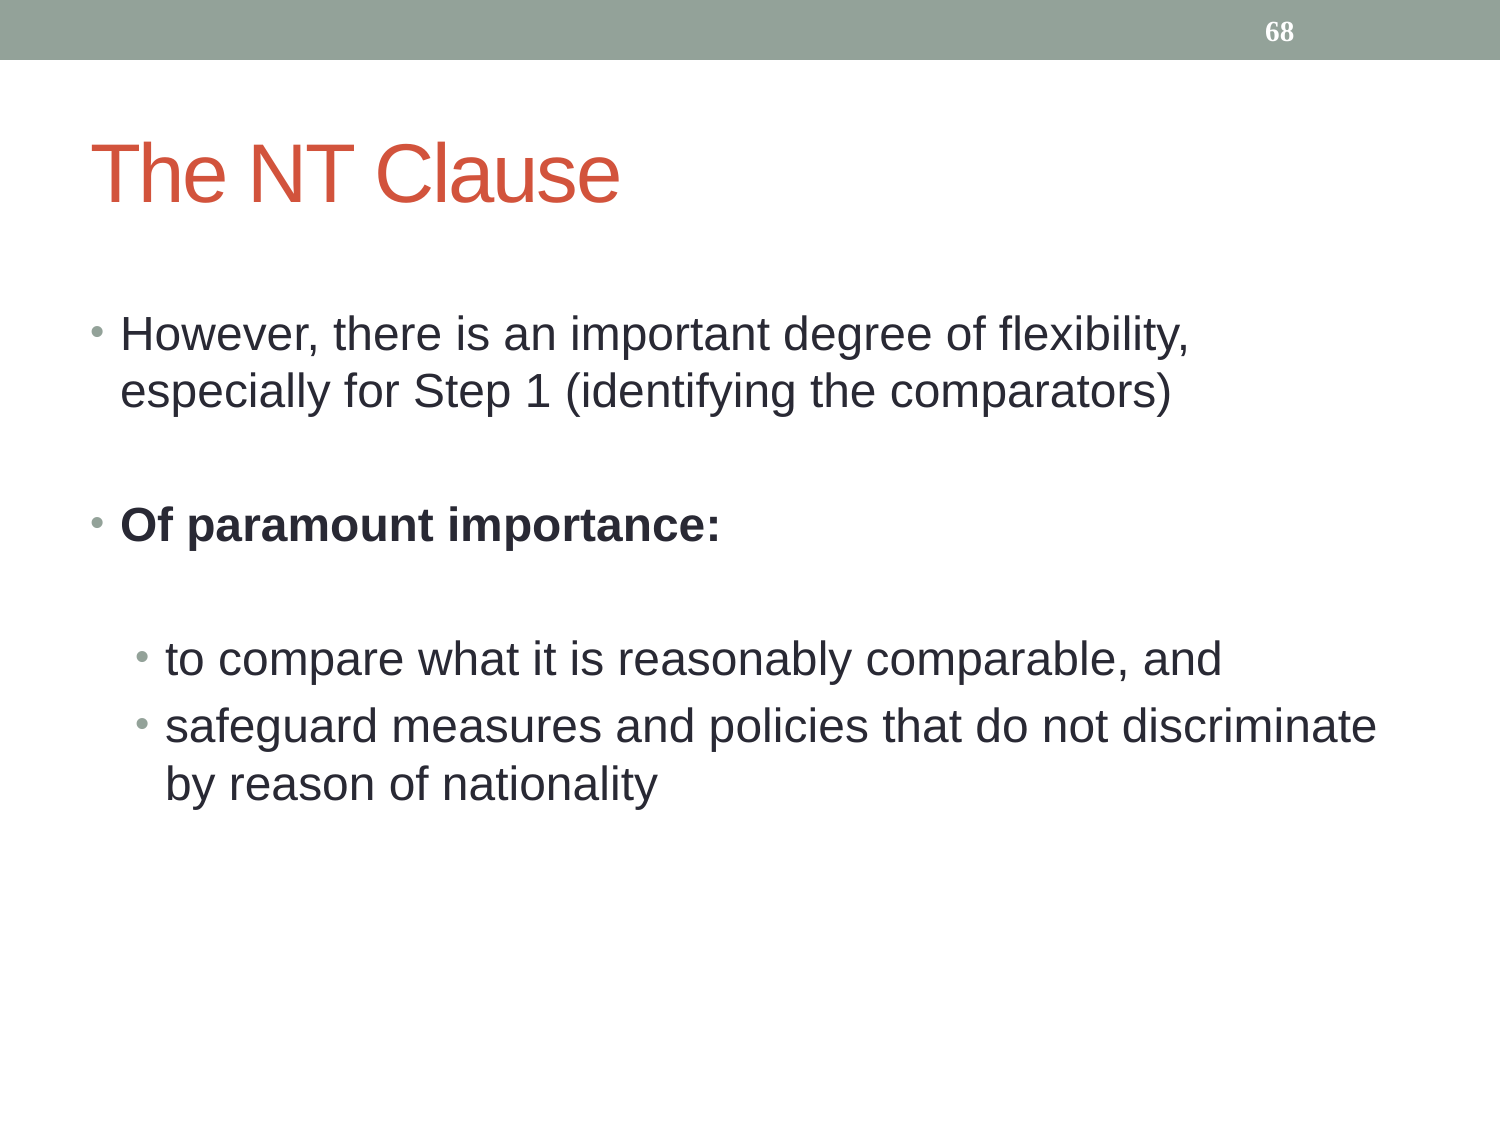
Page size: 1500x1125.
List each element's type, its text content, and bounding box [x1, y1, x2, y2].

slide_number 68 [1250, 3, 1425, 57]
title The NT Clause [75, 87, 1425, 224]
list However, there is an important degree of flexibility, especially for Step 1 (identifying the comparators) Of paramount importance: to compare what it is reasonably comparable, and safeguard measures and policies that do not discriminate by reason of nationality [75, 224, 1425, 1005]
